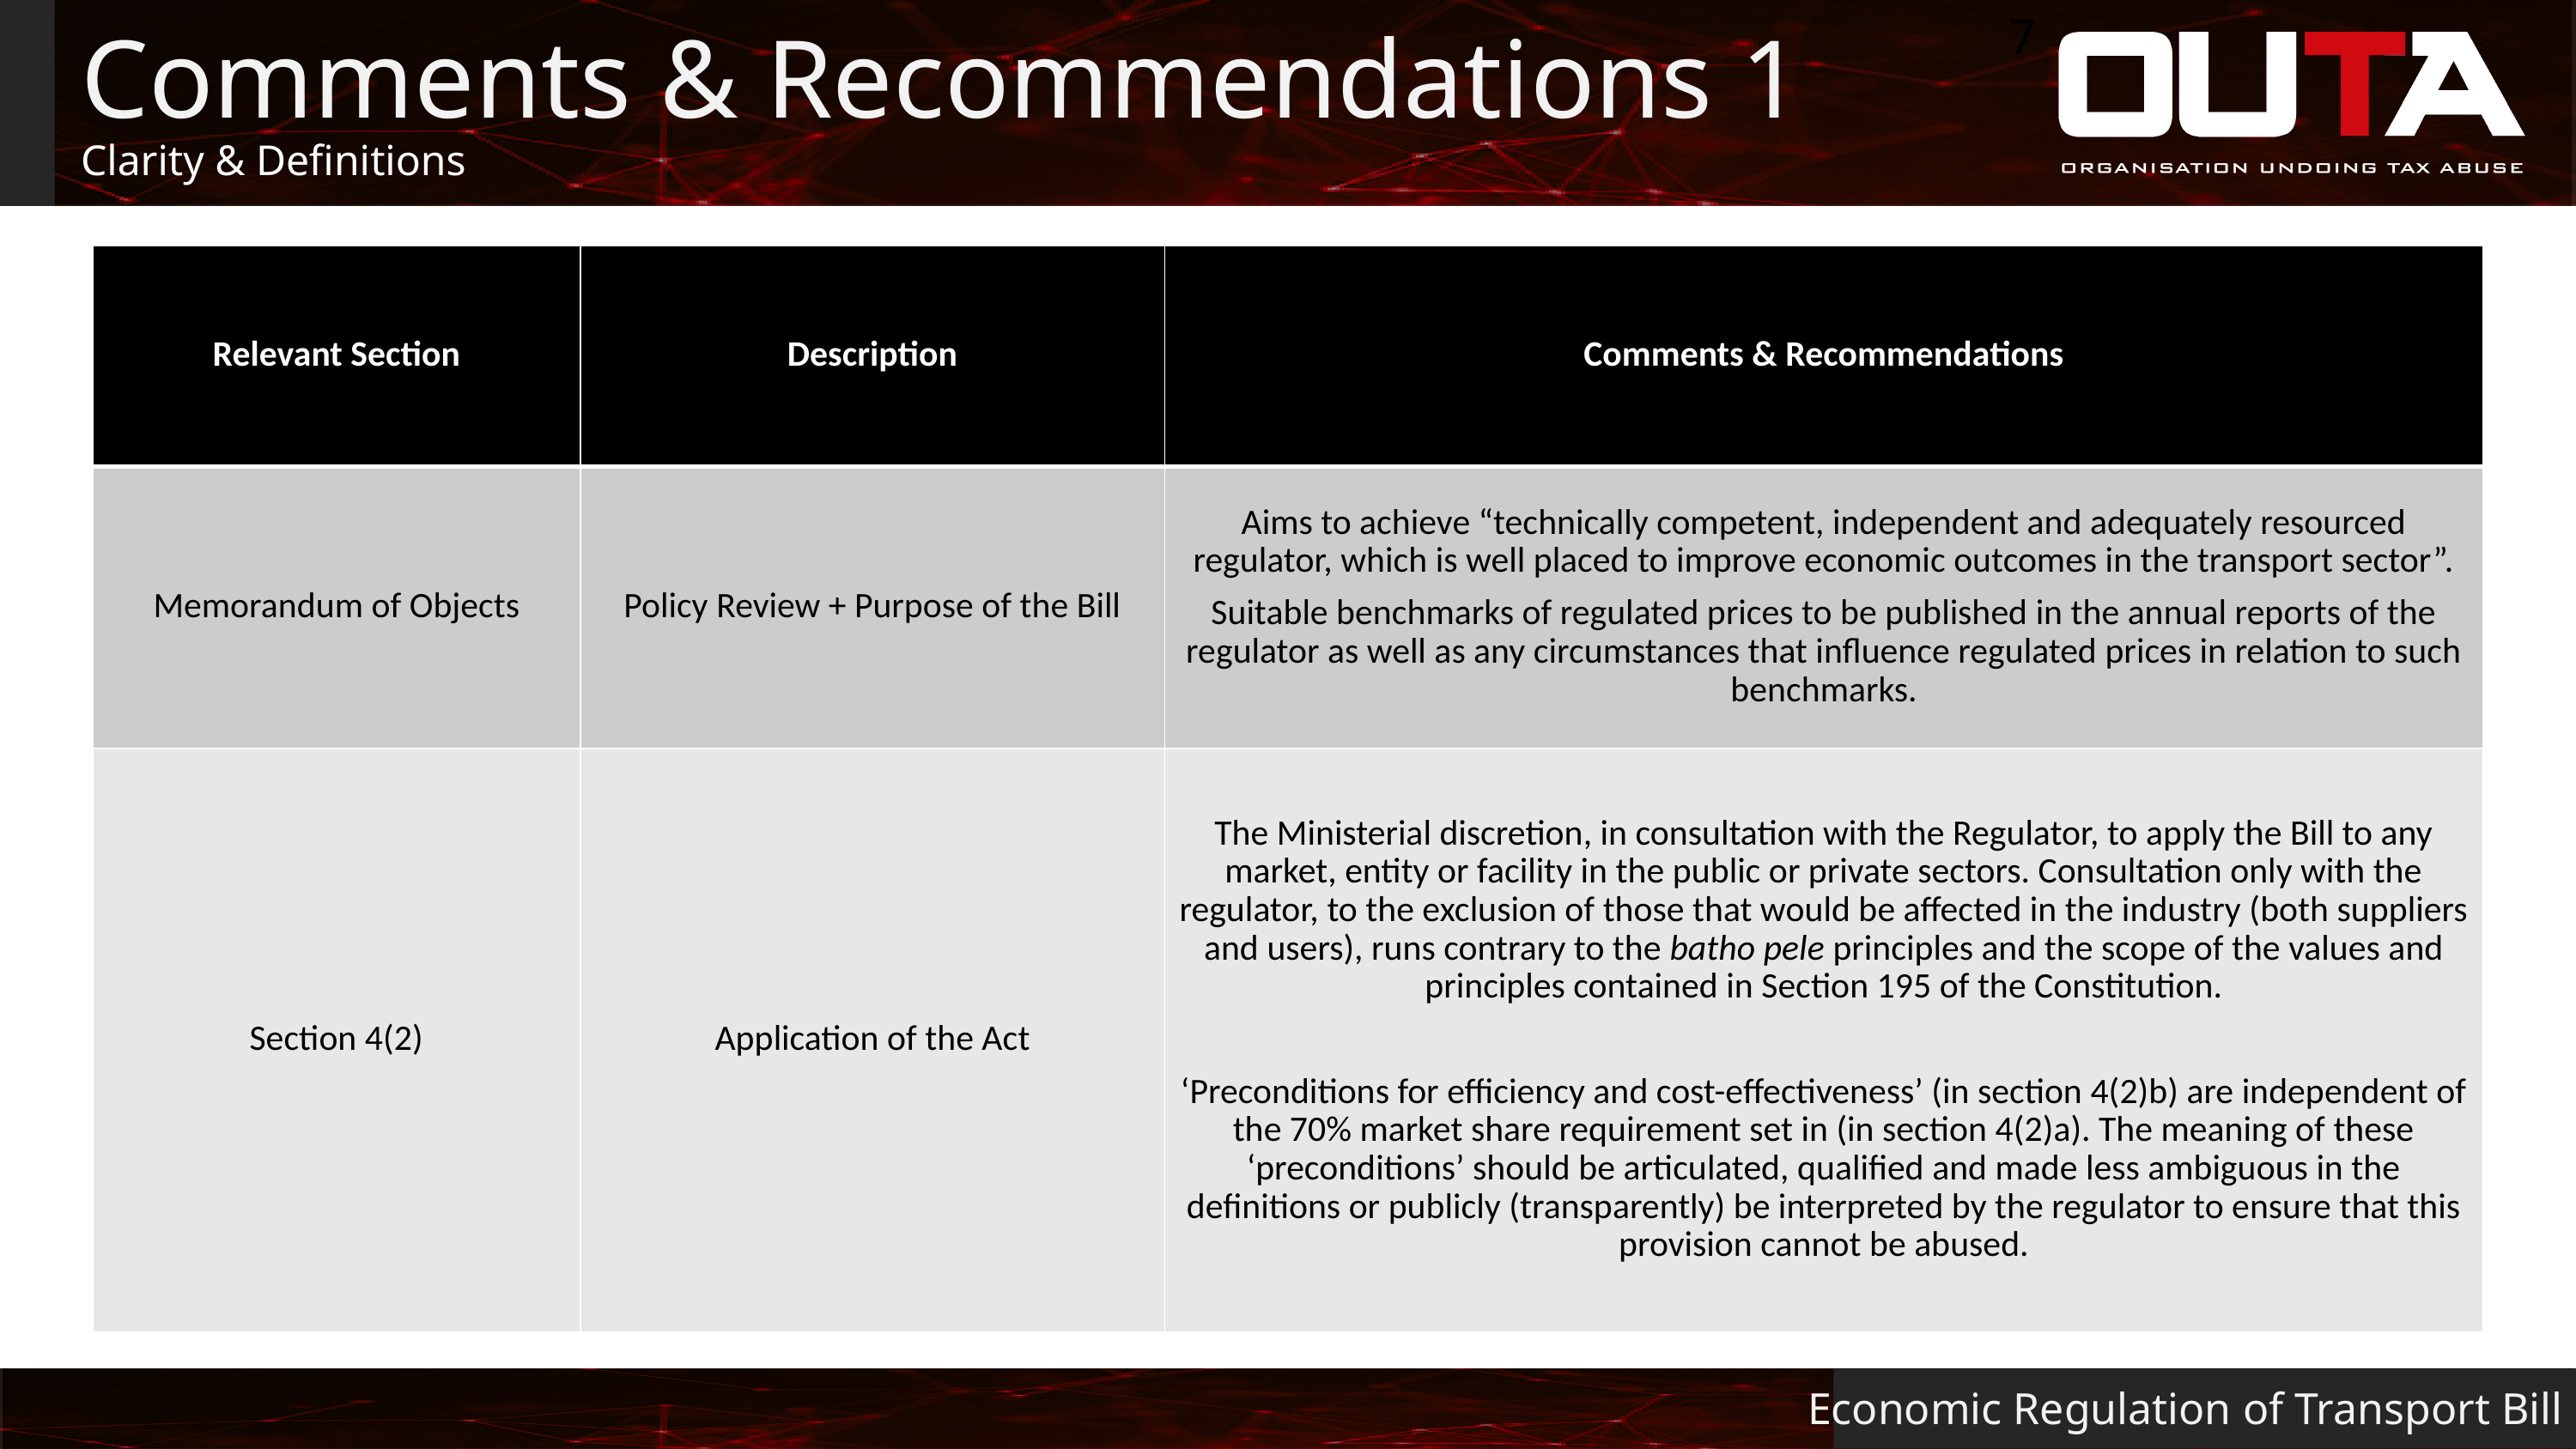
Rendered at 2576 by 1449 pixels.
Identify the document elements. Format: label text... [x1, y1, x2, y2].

picture [55, 0, 1996, 206]
slide_number 7 [1996, 0, 2576, 227]
table_header Relevant Section [94, 246, 580, 464]
table_cell Memorandum of Objects [94, 469, 580, 748]
subtitle Clarity & Definitions [68, 127, 2555, 191]
table_cell Policy Review + Purpose of the Bill [581, 469, 1164, 748]
picture [0, 1368, 1833, 1449]
table_cell Section 4(2) [94, 749, 580, 1331]
footer Economic Regulation of Transport Bill [1706, 1368, 2576, 1446]
table_header Comments & Recommendations [1165, 246, 2482, 464]
table_cell The Ministerial discretion, in consultation with the Regulator, to apply the Bill to any market, entity or facility in the public or private sectors. Consultation only with the regulator, to the exclusion of those that would be affected in the industry (both suppliers and users), runs contrary to the batho pele principles and the scope of the values and principles contained in Section 195 of the Constitution. ‘Preconditions for efficiency and cost-effectiveness’ (in section 4(2)b) are independent of the 70% market share requirement set in (in section 4(2)a). The meaning of these ‘preconditions’ should be articulated, qualified and made less ambiguous in the definitions or publicly (transparently) be interpreted by the regulator to ensure that this provision cannot be abused. [1165, 749, 2482, 1331]
title Comments & Recommendations 1 [68, 18, 1996, 127]
table_cell Aims to achieve “technically competent, independent and adequately resourced regulator, which is well placed to improve economic outcomes in the transport sector”. Suitable benchmarks of regulated prices to be published in the annual reports of the regulator as well as any circumstances that influence regulated prices in relation to such benchmarks. [1165, 469, 2482, 748]
table_header Description [581, 246, 1164, 464]
table_cell Application of the Act [581, 749, 1164, 1331]
